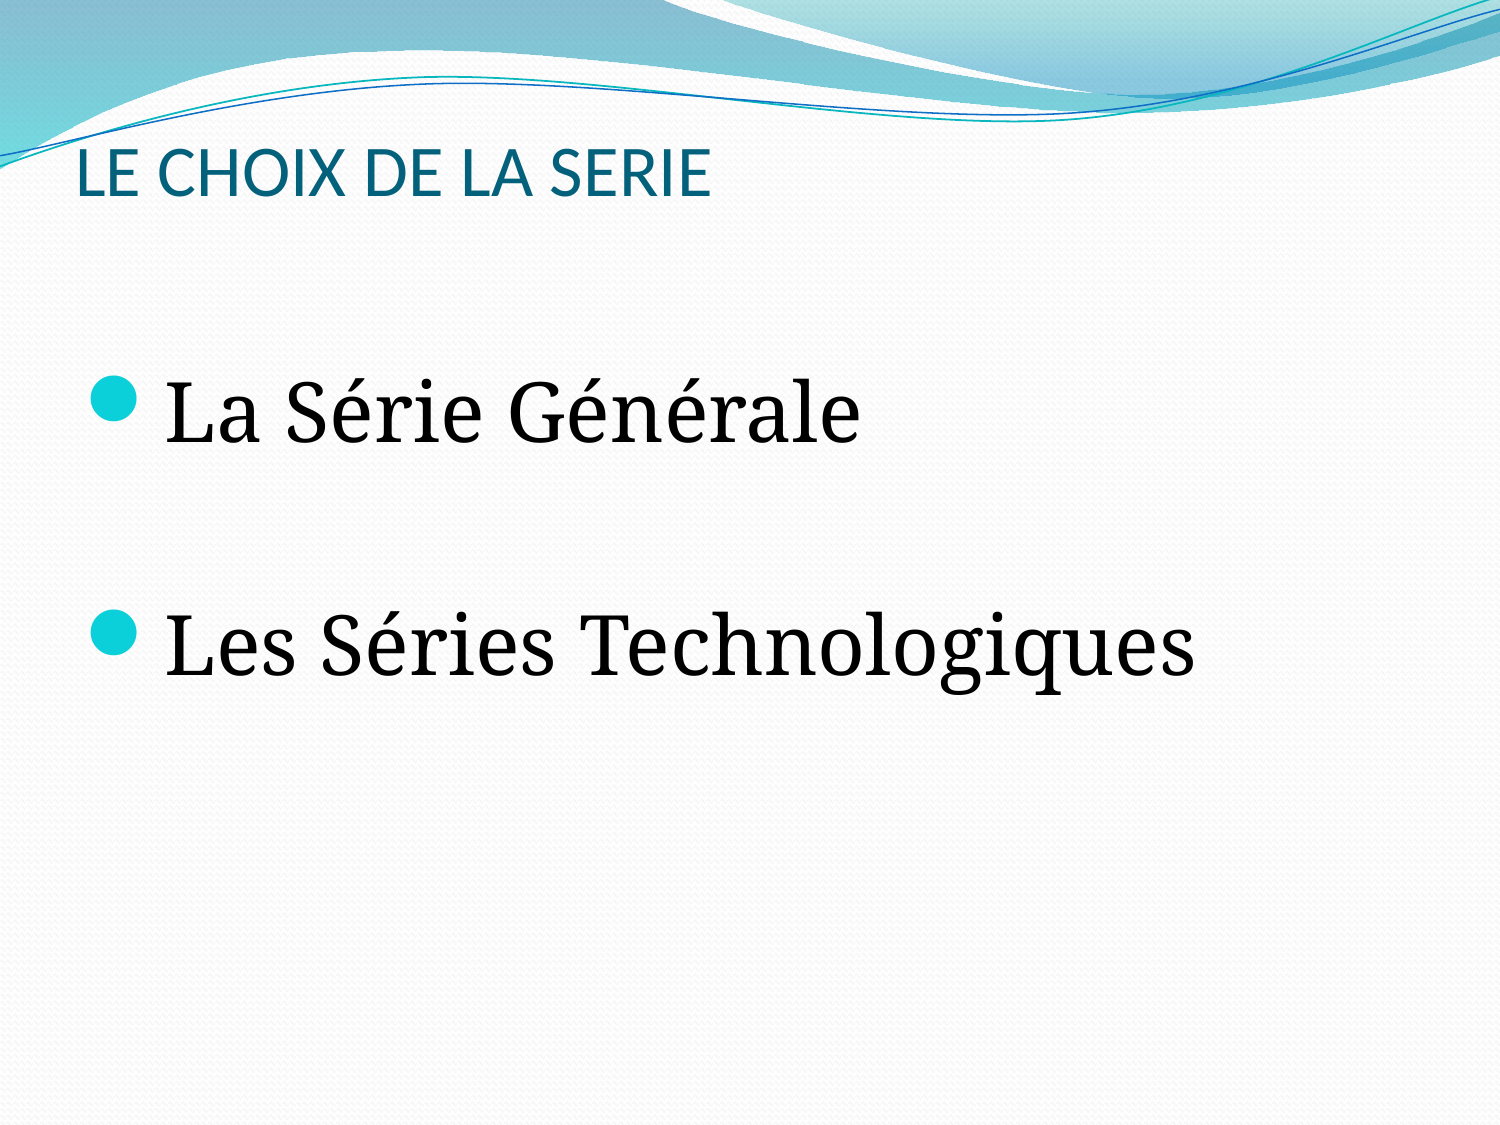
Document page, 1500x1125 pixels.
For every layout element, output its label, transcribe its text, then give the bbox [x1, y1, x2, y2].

title LE CHOIX DE LA SERIE [75, 115, 1425, 211]
list La Série Générale Les Séries Technologiques [70, 351, 1421, 1008]
